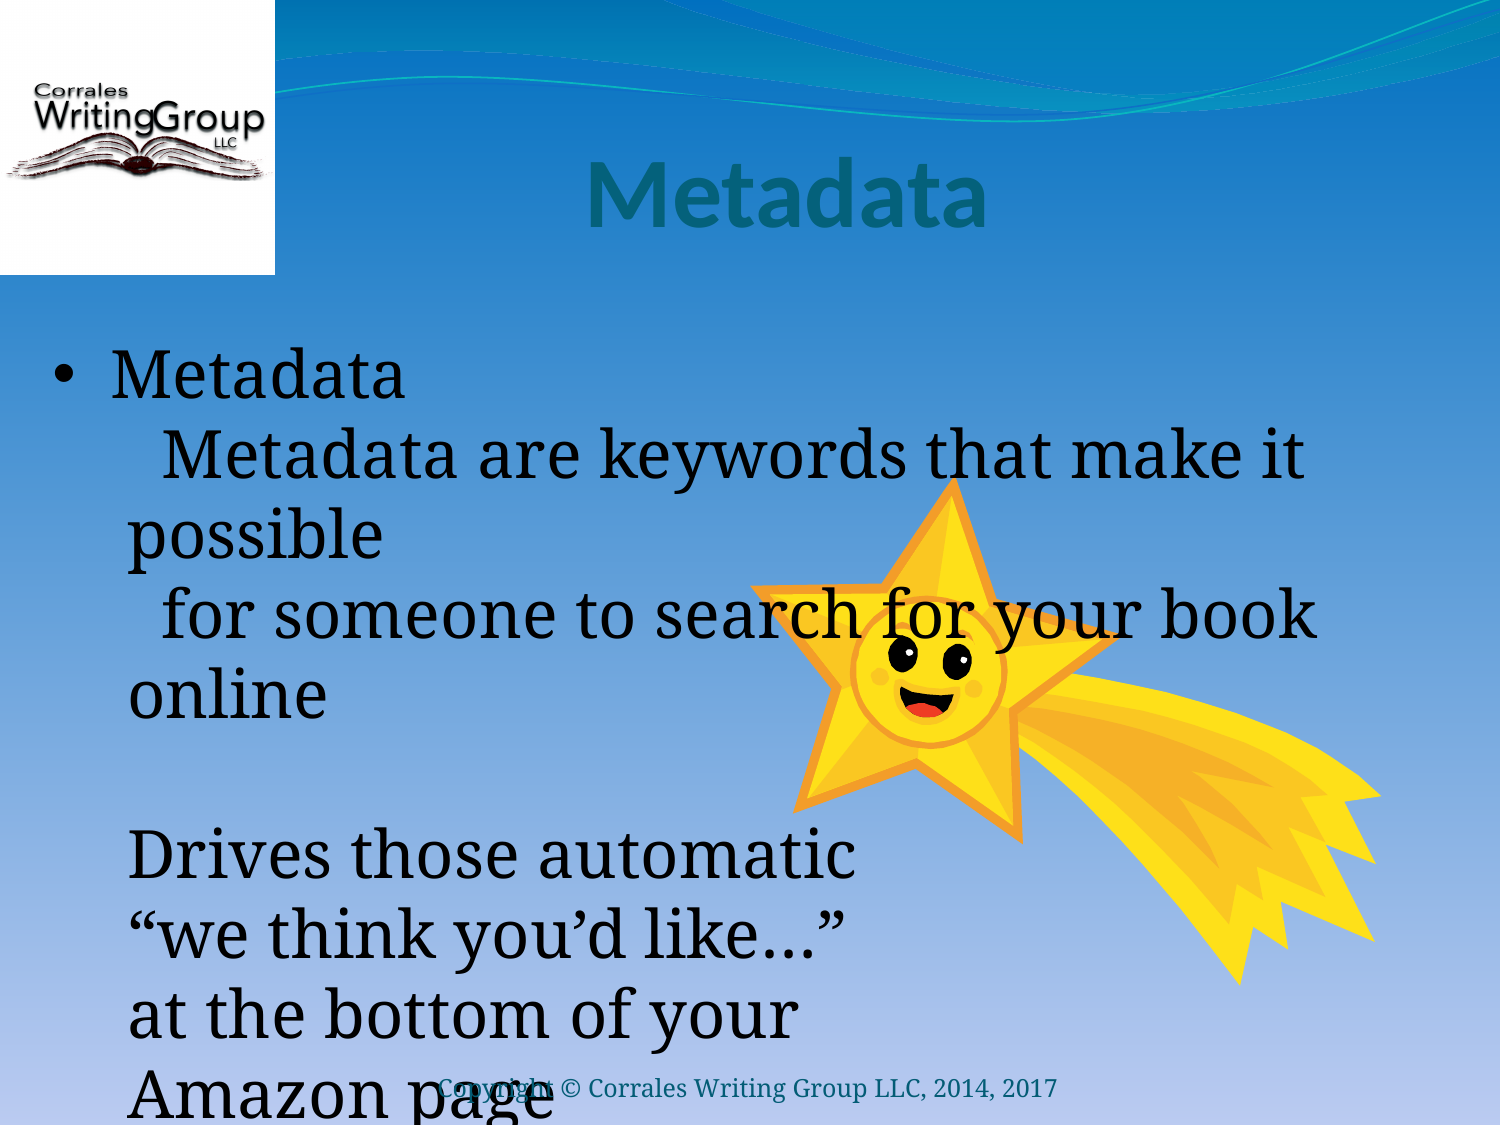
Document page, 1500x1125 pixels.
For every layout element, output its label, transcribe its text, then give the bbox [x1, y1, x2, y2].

text_box Metadata Metadata are keywords that make it possible for someone to search for your book online Drives those automatic “we think you’d like…” at the bottom of your Amazon page [37, 324, 1500, 1125]
title Metadata [280, 75, 1463, 247]
footer Copyright © Corrales Writing Group LLC, 2014, 2017 [437, 1042, 1088, 1103]
picture [749, 474, 1382, 986]
picture [0, 0, 277, 276]
